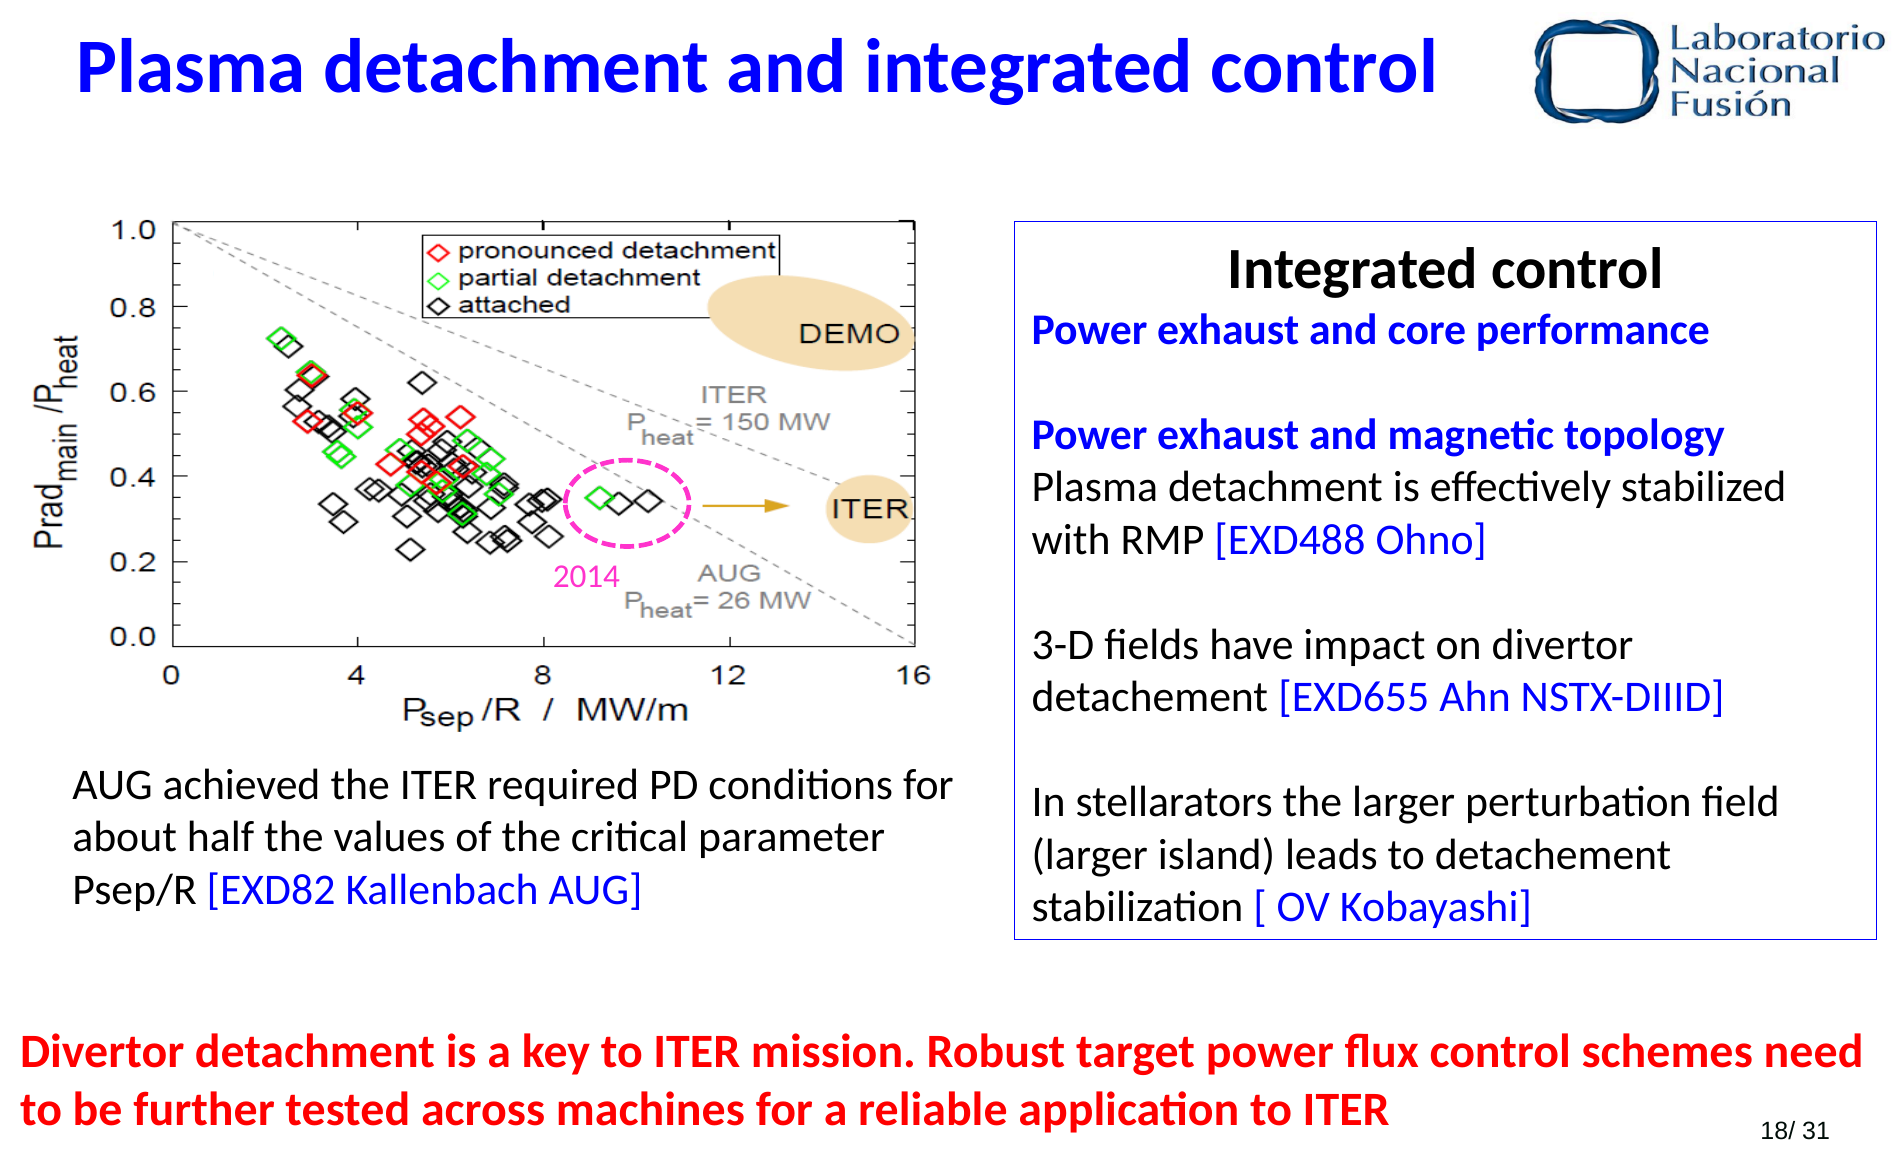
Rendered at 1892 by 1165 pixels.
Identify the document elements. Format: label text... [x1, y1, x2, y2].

text_box Integrated control Power exhaust and core performance Power exhaust and magnetic topology Plasma detachment is effectively stabilized with RMP [EXD488 Ohno] 3-D fields have impact on divertor detachement [EXD655 Ahn NSTX-DIIID] In stellarators the larger perturbation field (larger island) leads to detachement stabilization [ OV Kobayashi] [1014, 221, 1877, 940]
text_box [19, 211, 938, 741]
text_box Divertor detachment is a key to ITER mission. Robust target power flux control schemes need to be further tested across machines for a reliable application to ITER [2, 1010, 1885, 1144]
title Plasma detachment and integrated control [2, 0, 1514, 124]
text_box AUG achieved the ITER required PD conditions for about half the values of the critical parameter Psep/R [EXD82 Kallenbach AUG] [54, 746, 1014, 922]
